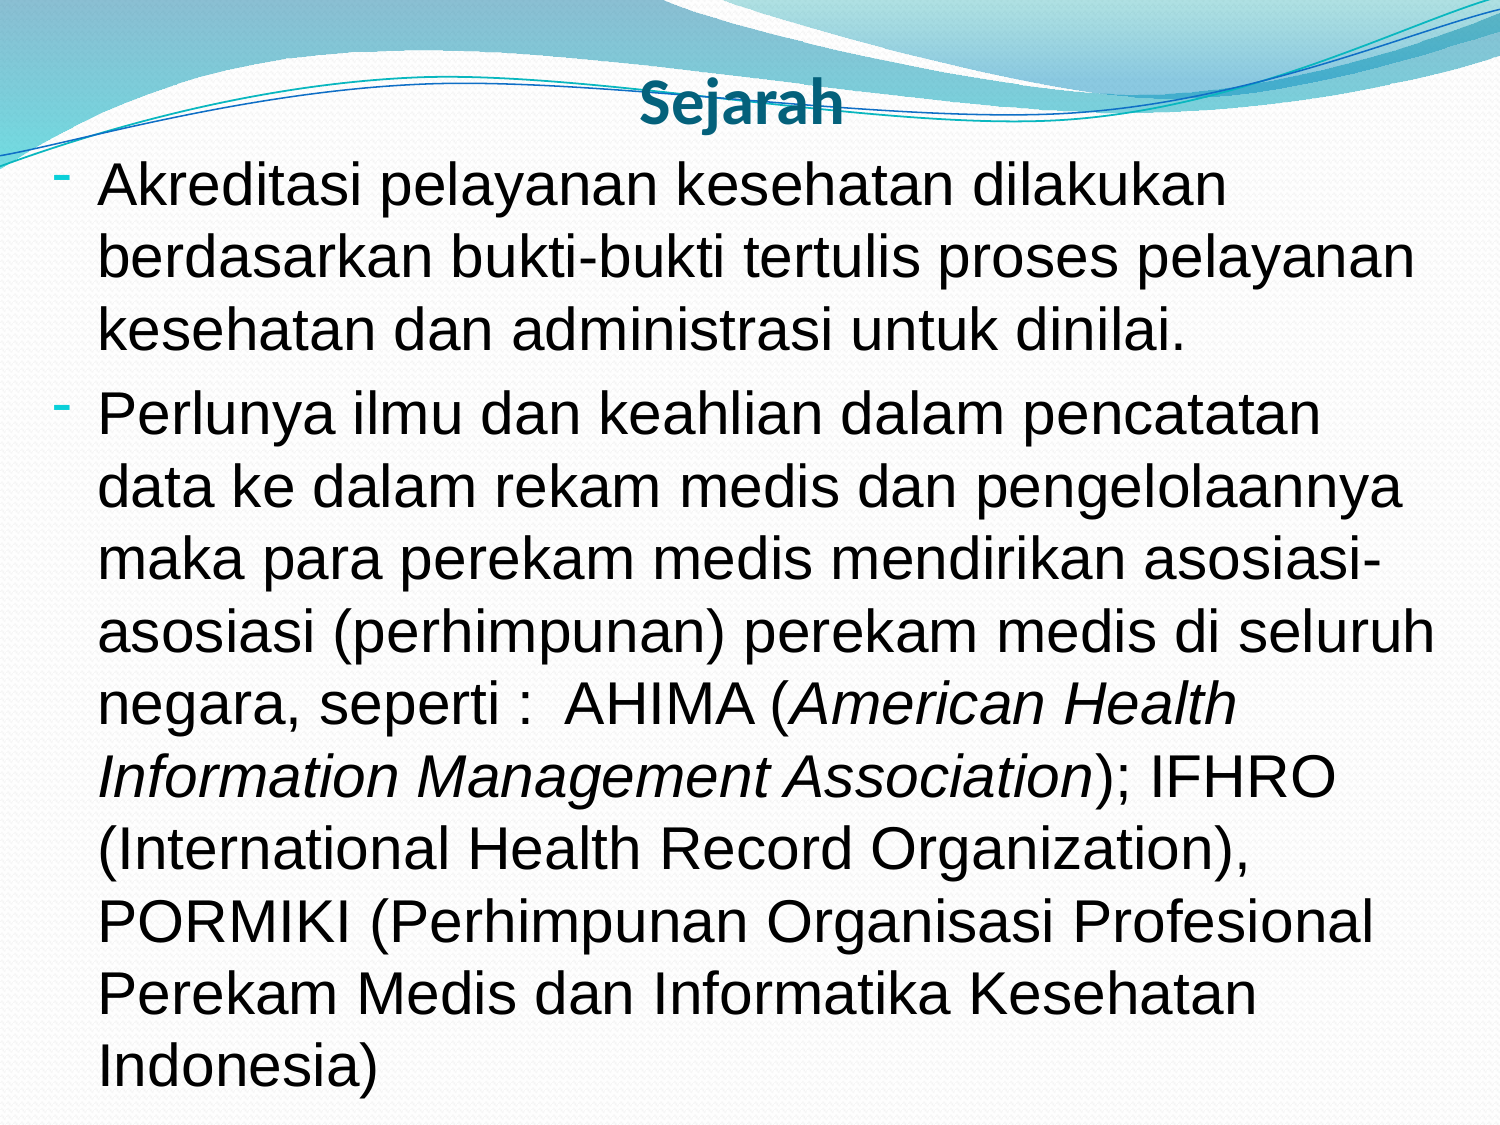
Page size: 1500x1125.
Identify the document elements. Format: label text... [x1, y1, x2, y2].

list Akreditasi pelayanan kesehatan dilakukan berdasarkan bukti-bukti tertulis proses pelayanan kesehatan dan administrasi untuk dinilai. Perlunya ilmu dan keahlian dalam pencatatan data ke dalam rekam medis dan pengelolaannya maka para perekam medis mendirikan asosiasi-asosiasi (perhimpunan) perekam medis di seluruh negara, seperti : AHIMA (American Health Information Management Association); IFHRO (International Health Record Organization), PORMIKI (Perhimpunan Organisasi Profesional Perekam Medis dan Informatika Kesehatan Indonesia) [37, 137, 1463, 1100]
title Sejarah [75, 50, 1425, 137]
